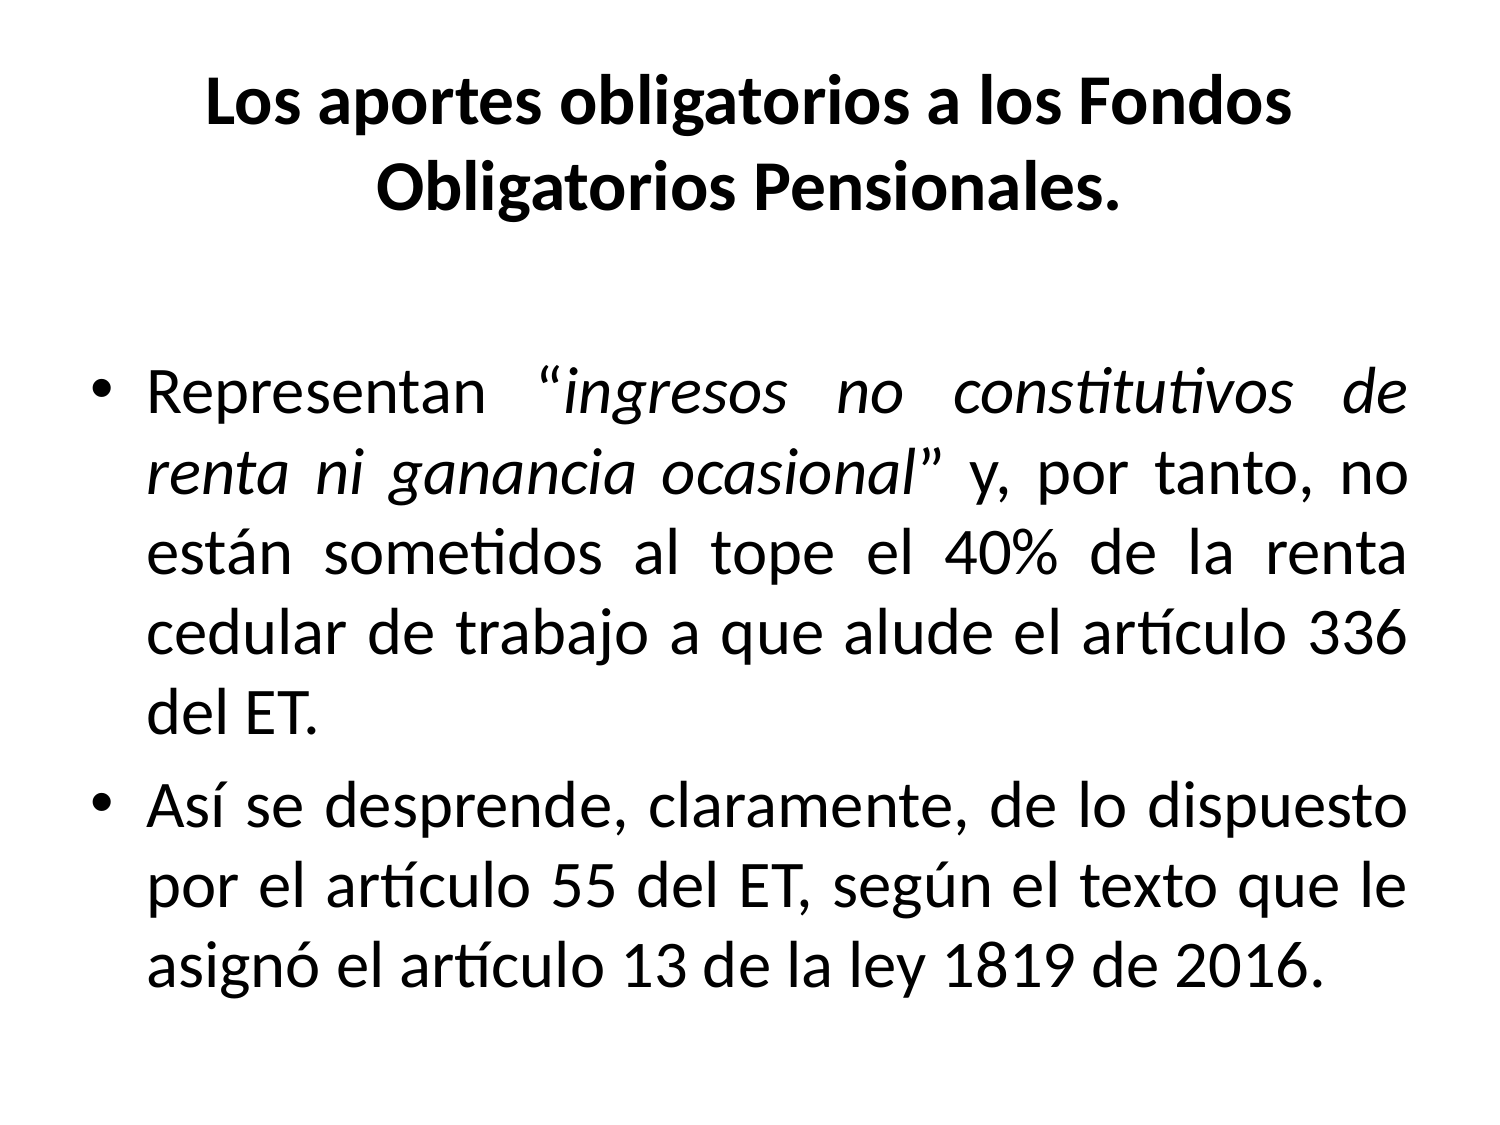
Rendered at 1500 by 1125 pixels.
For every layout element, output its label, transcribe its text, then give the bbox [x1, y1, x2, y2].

title Los aportes obligatorios a los Fondos Obligatorios Pensionales. [75, 45, 1425, 233]
list Representan “ingresos no constitutivos de renta ni ganancia ocasional” y, por tanto, no están sometidos al tope el 40% de la renta cedular de trabajo a que alude el artículo 336 del ET. Así se desprende, claramente, de lo dispuesto por el artículo 55 del ET, según el texto que le asignó el artículo 13 de la ley 1819 de 2016. [75, 339, 1425, 1083]
